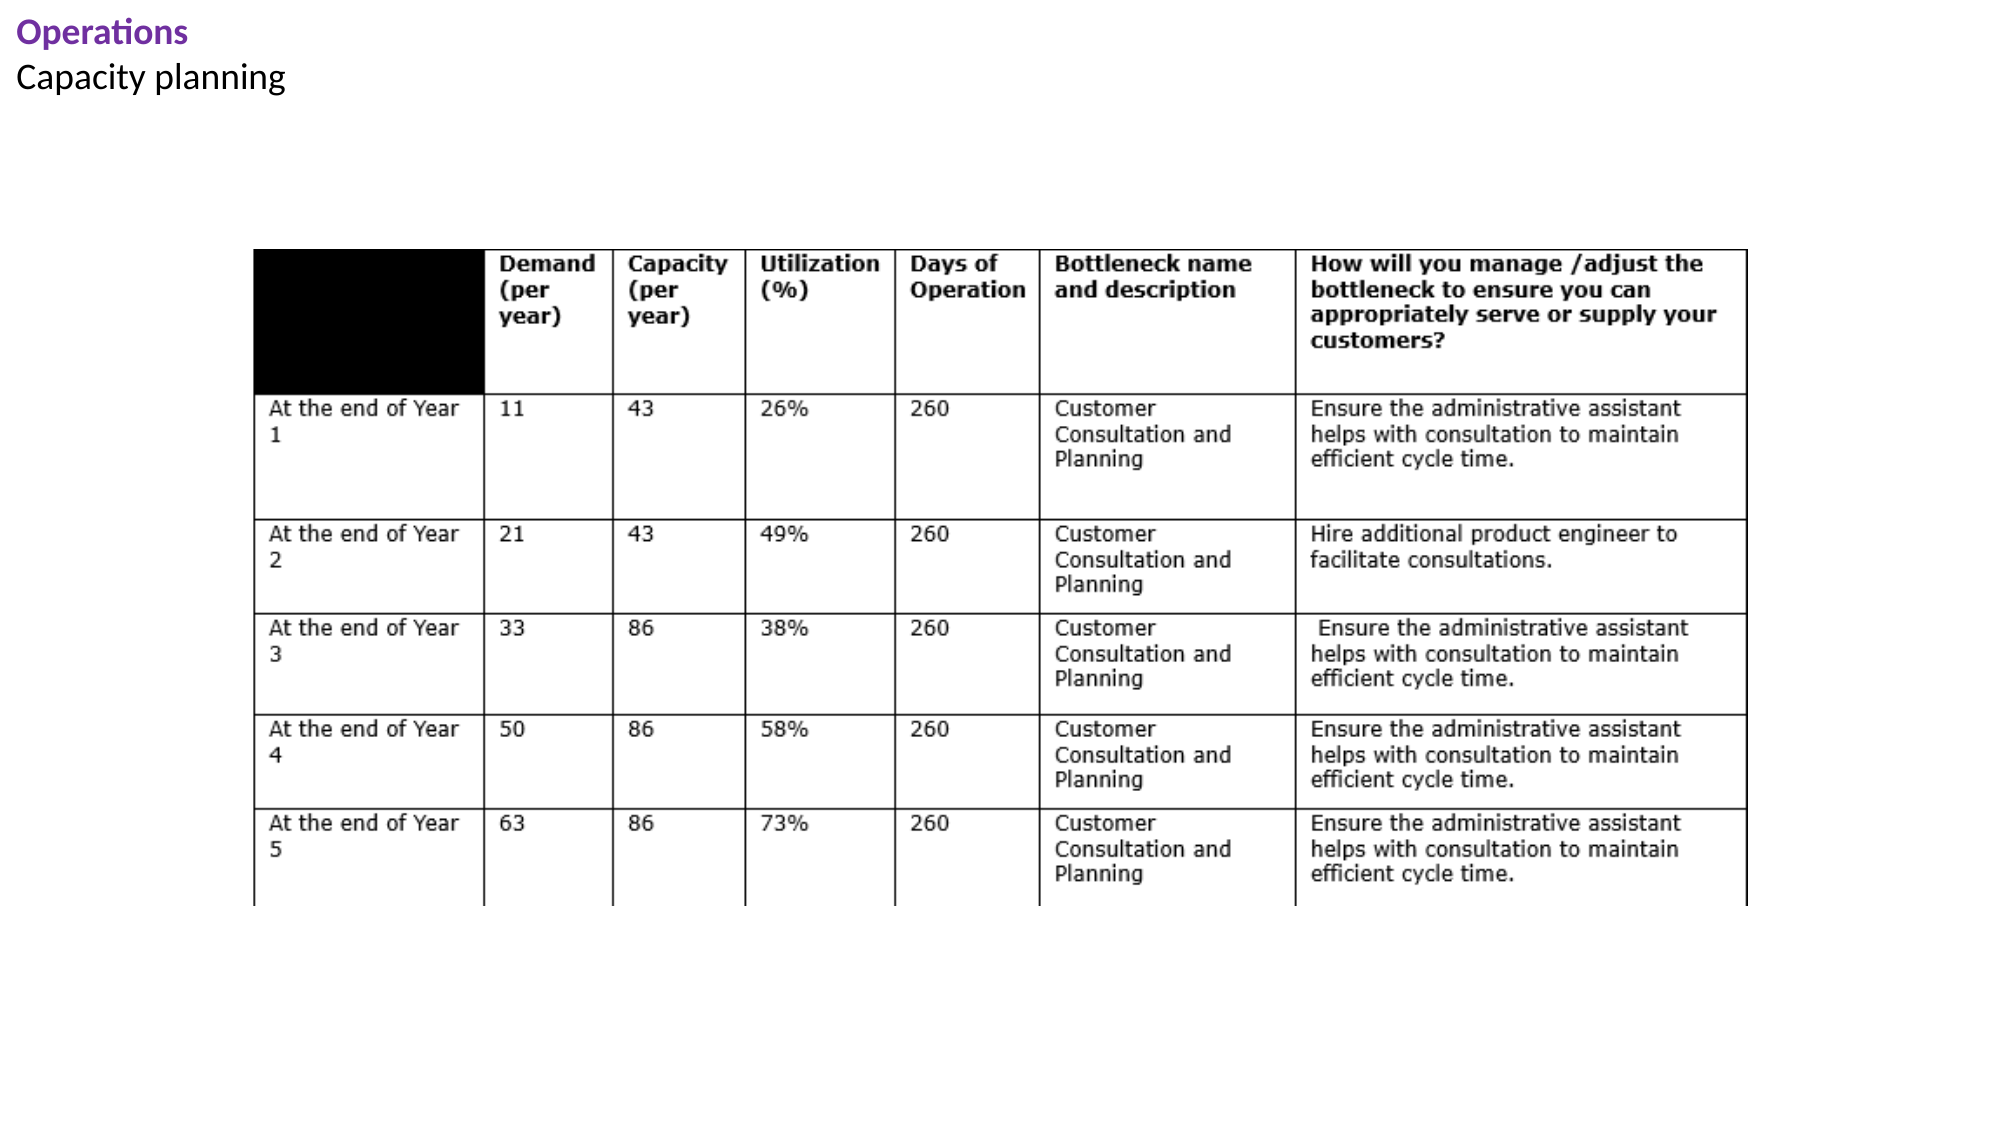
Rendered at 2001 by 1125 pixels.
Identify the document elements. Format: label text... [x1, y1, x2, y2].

text_box Operations Capacity planning [1, 0, 302, 105]
picture [252, 249, 1748, 906]
